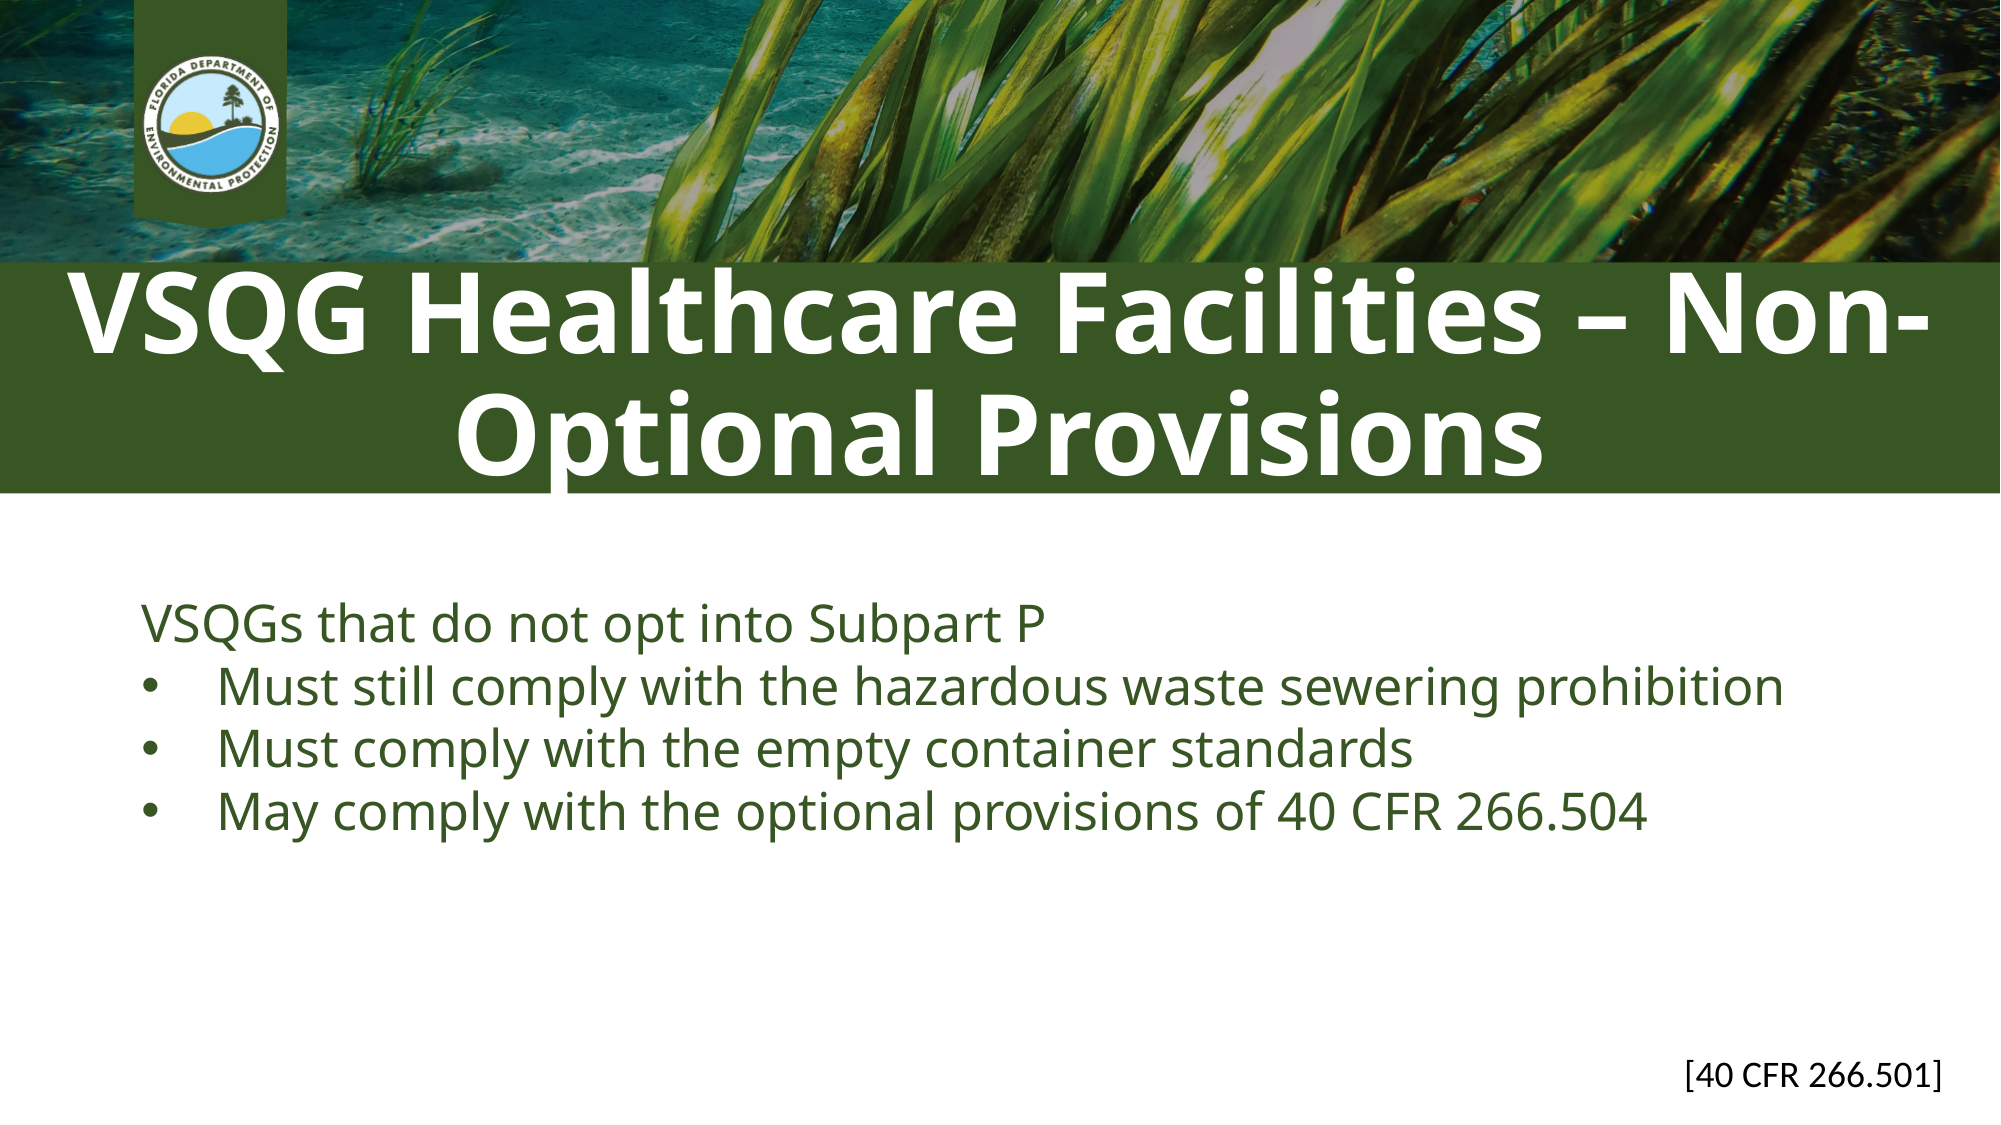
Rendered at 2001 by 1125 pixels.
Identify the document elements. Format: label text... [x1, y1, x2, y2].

text_box [40 CFR 266.501] [1669, 1042, 1959, 1103]
text_box [0, 261, 2000, 269]
title VSQG Healthcare Facilities – Non-Optional Provisions [0, 269, 2000, 487]
text_box [0, 487, 2000, 494]
text_box VSQGs that do not opt into Subpart P Must still comply with the hazardous waste sewering prohibition Must comply with the empty container standards May comply with the optional provisions of 40 CFR 266.504 [51, 583, 1848, 919]
picture [0, 0, 2000, 261]
